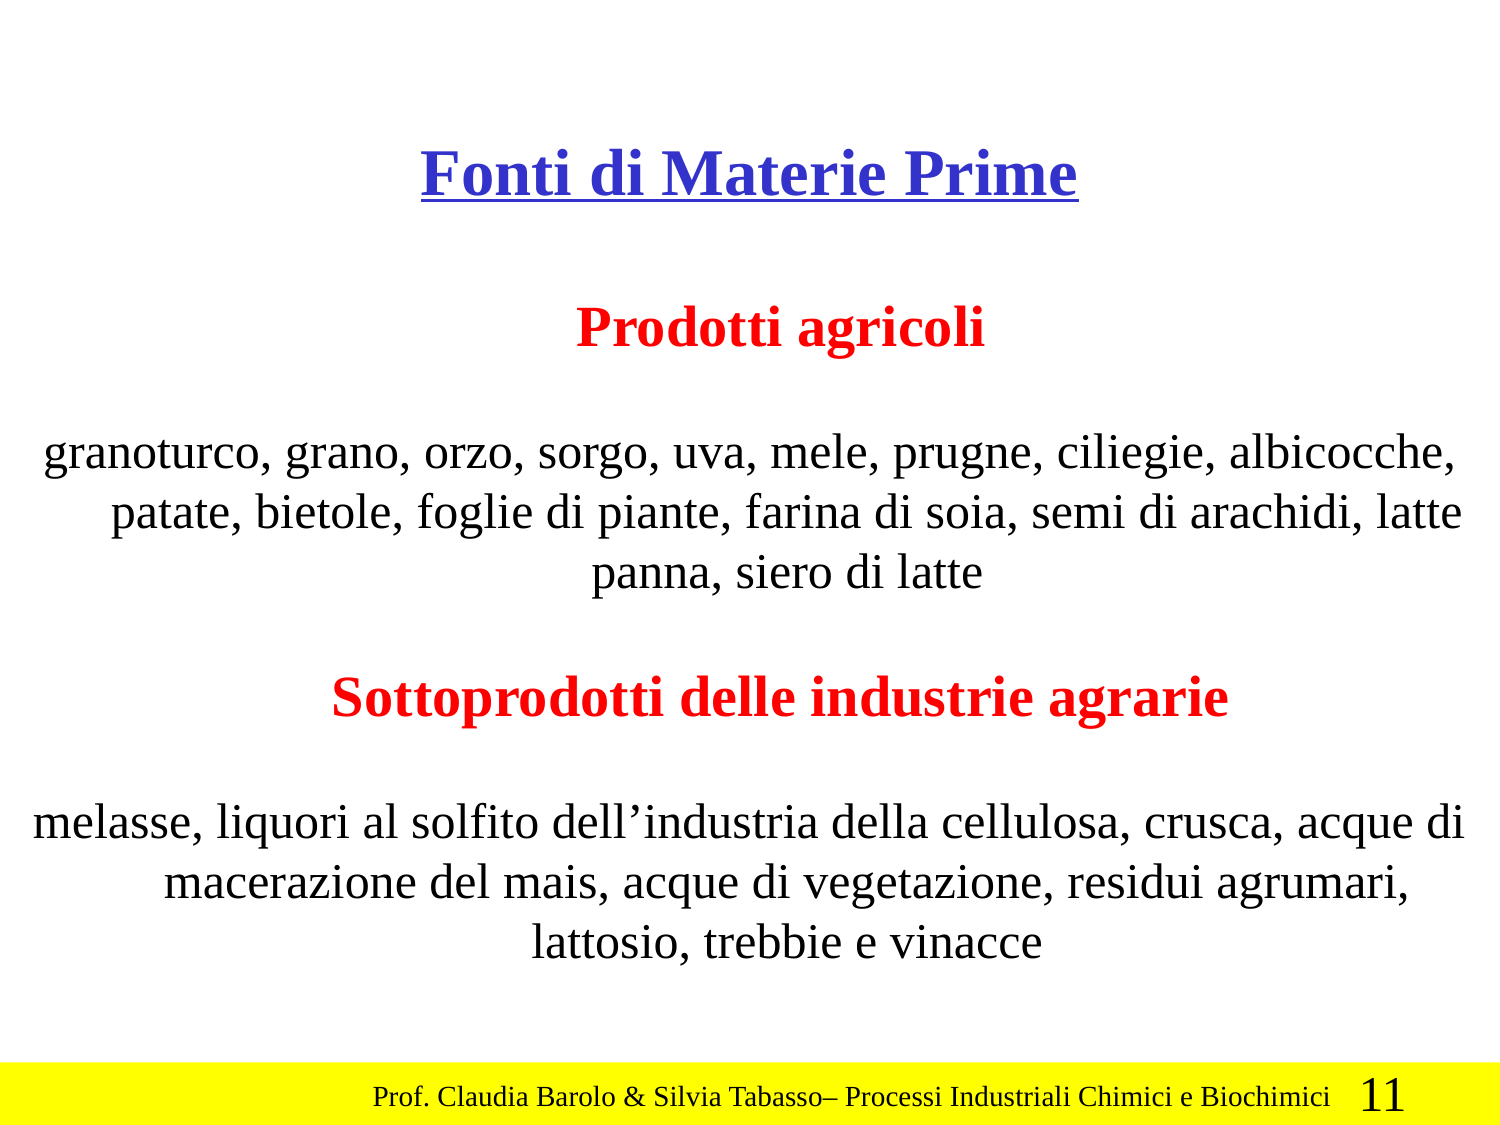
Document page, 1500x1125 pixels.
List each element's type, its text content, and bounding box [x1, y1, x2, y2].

text_box 11 [1343, 1054, 1500, 1125]
text_box Fonti di Materie Prime Prodotti agricoli granoturco, grano, orzo, sorgo, uva, mele, prugne, ciliegie, albicocche, patate, bietole, foglie di piante, farina di soia, semi di arachidi, latte panna, siero di latte Sottoprodotti delle industrie agrarie melasse, liquori al solfito dell’industria della cellulosa, crusca, acque di macerazione del mais, acque di vegetazione, residui agrumari, lattosio, trebbie e vinacce [0, 120, 1500, 969]
